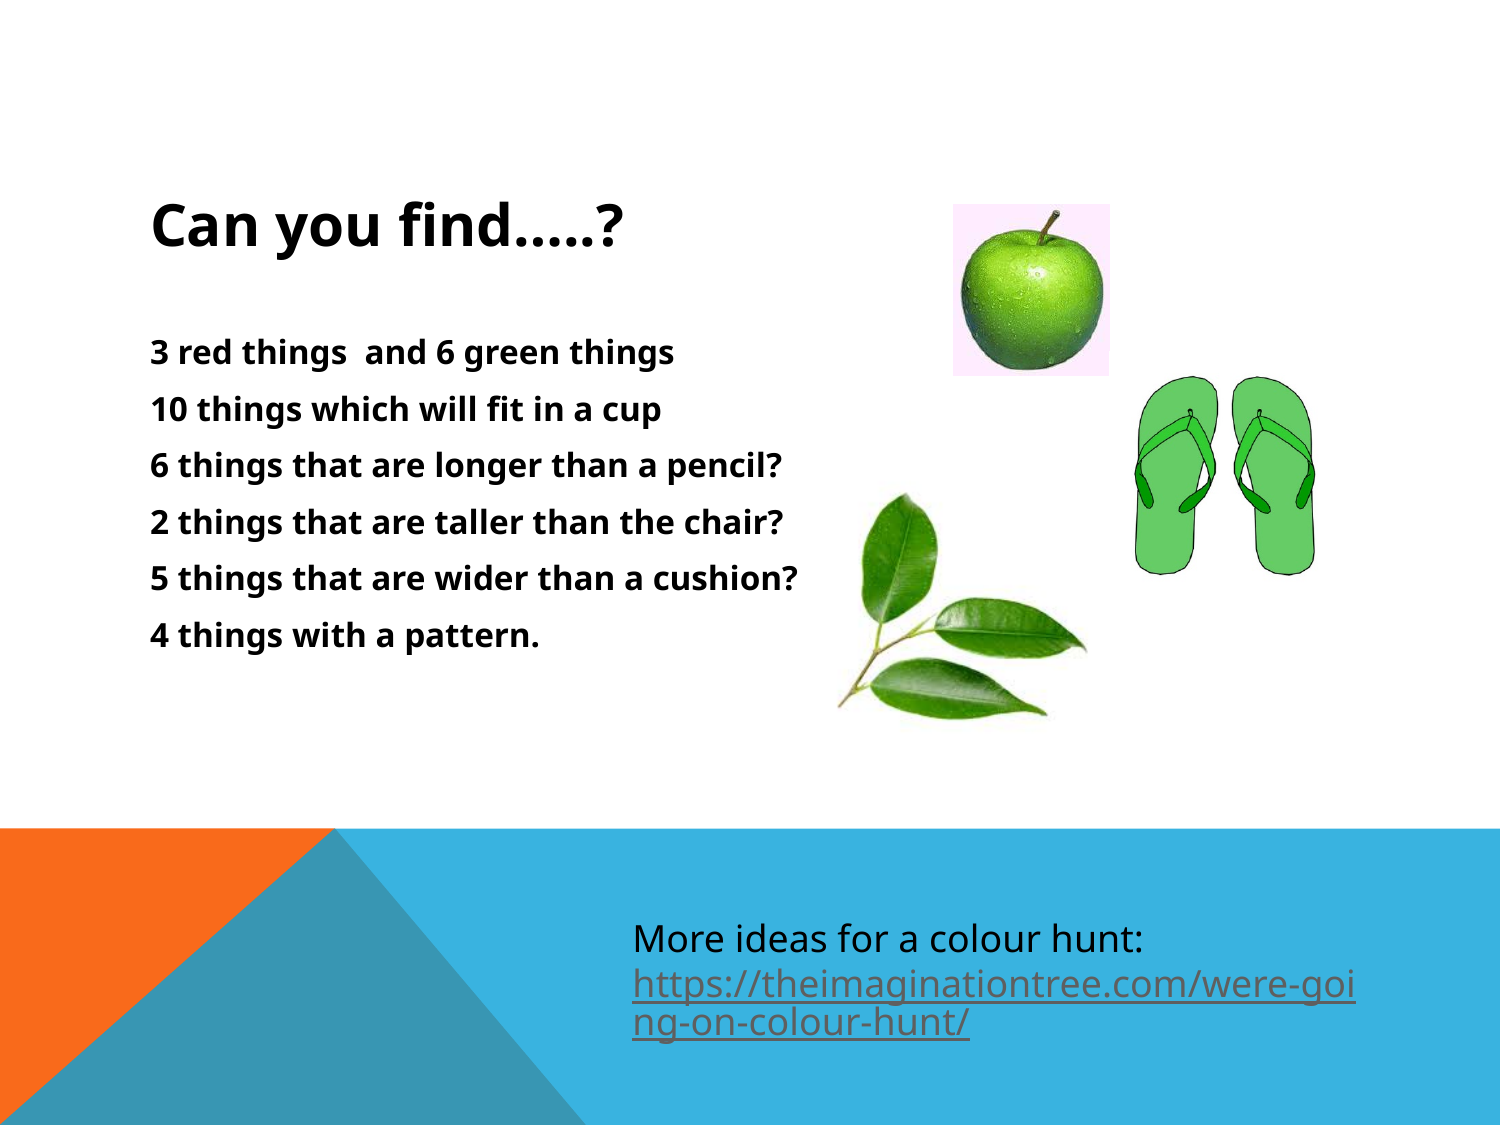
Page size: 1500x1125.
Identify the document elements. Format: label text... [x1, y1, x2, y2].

text_box More ideas for a colour hunt: https://theimaginationtree.com/were-going-on-colour-hunt/ [617, 908, 1391, 1019]
picture [817, 204, 1345, 754]
list Can you find…..? 3 red things and 6 green things 10 things which will fit in a cup 6 things that are longer than a pencil? 2 things that are taller than the chair? 5 things that are wider than a cushion? 4 things with a pattern. [135, 180, 1369, 768]
